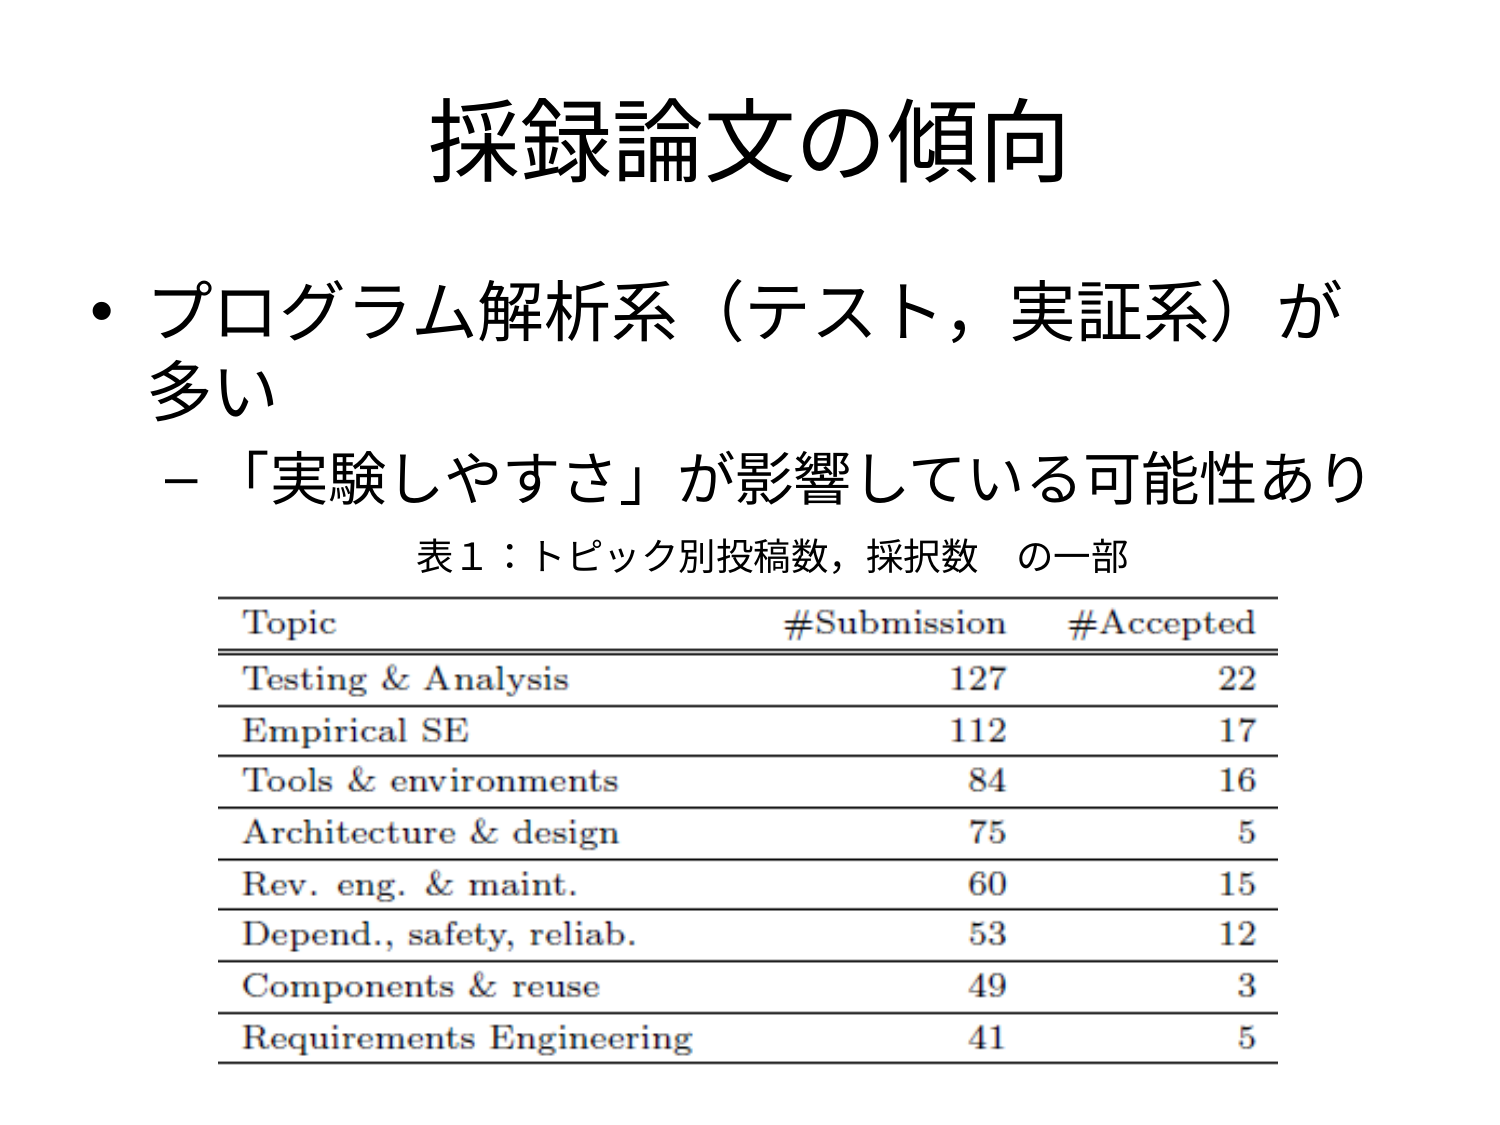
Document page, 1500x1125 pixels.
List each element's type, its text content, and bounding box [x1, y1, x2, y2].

text_box 表１：トピック別投稿数，採択数 の一部 [401, 525, 1144, 586]
title 採録論文の傾向 [75, 45, 1425, 233]
list プログラム解析系（テスト，実証系）が多い 「実験しやすさ」が影響している可能性あり [75, 262, 1425, 1005]
picture [218, 591, 1278, 1071]
